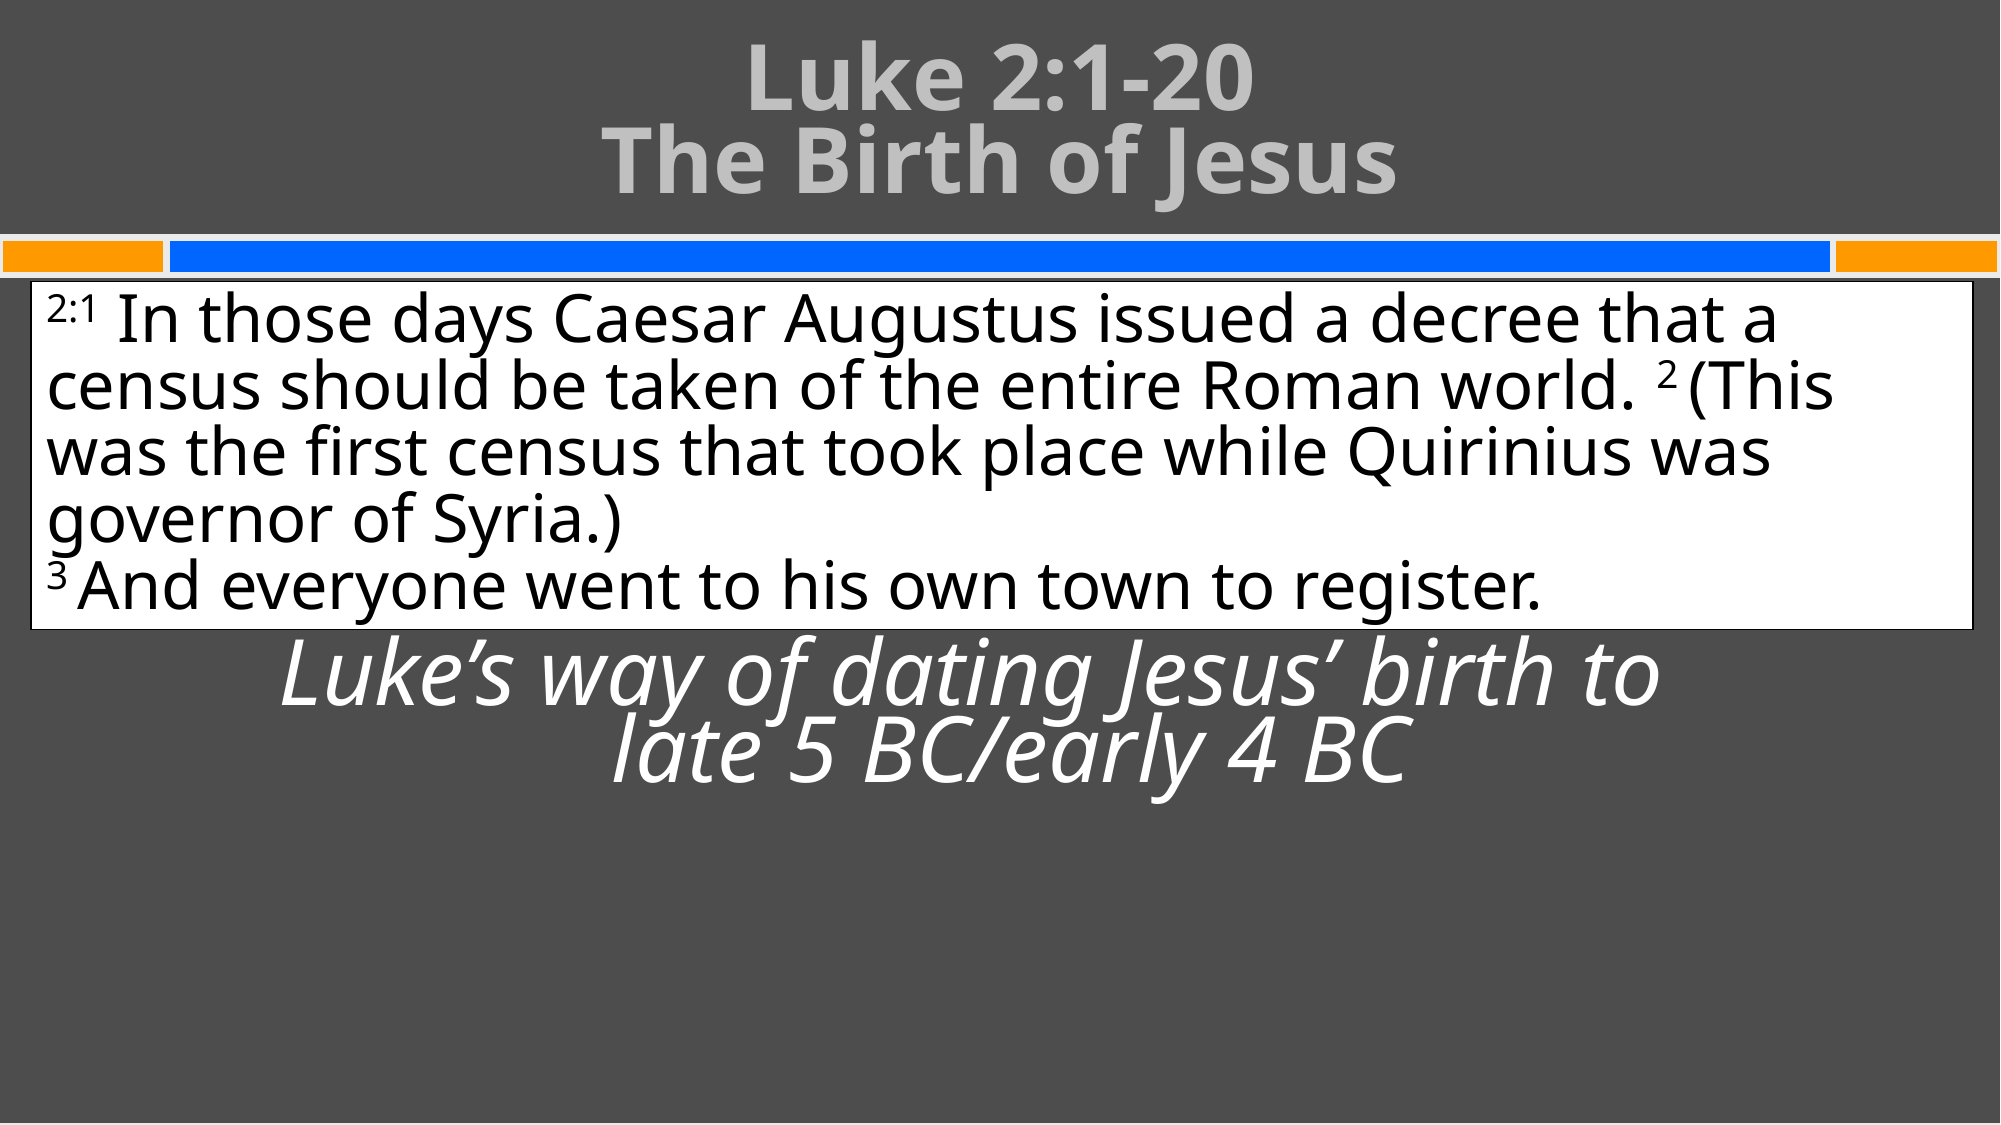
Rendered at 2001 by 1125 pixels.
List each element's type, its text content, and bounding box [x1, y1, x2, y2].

title Luke 2:1-20 The Birth of Jesus [99, 44, 1901, 213]
list Luke’s way of dating Jesus’ birth to late 5 BC/early 4 BC [12, 287, 1955, 1091]
text_box 2:1 In those days Caesar Augustus issued a decree that a census should be taken of the entire Roman world. 2 (This was the first census that took place while Quirinius was governor of Syria.) 3 And everyone went to his own town to register. [31, 281, 1973, 630]
